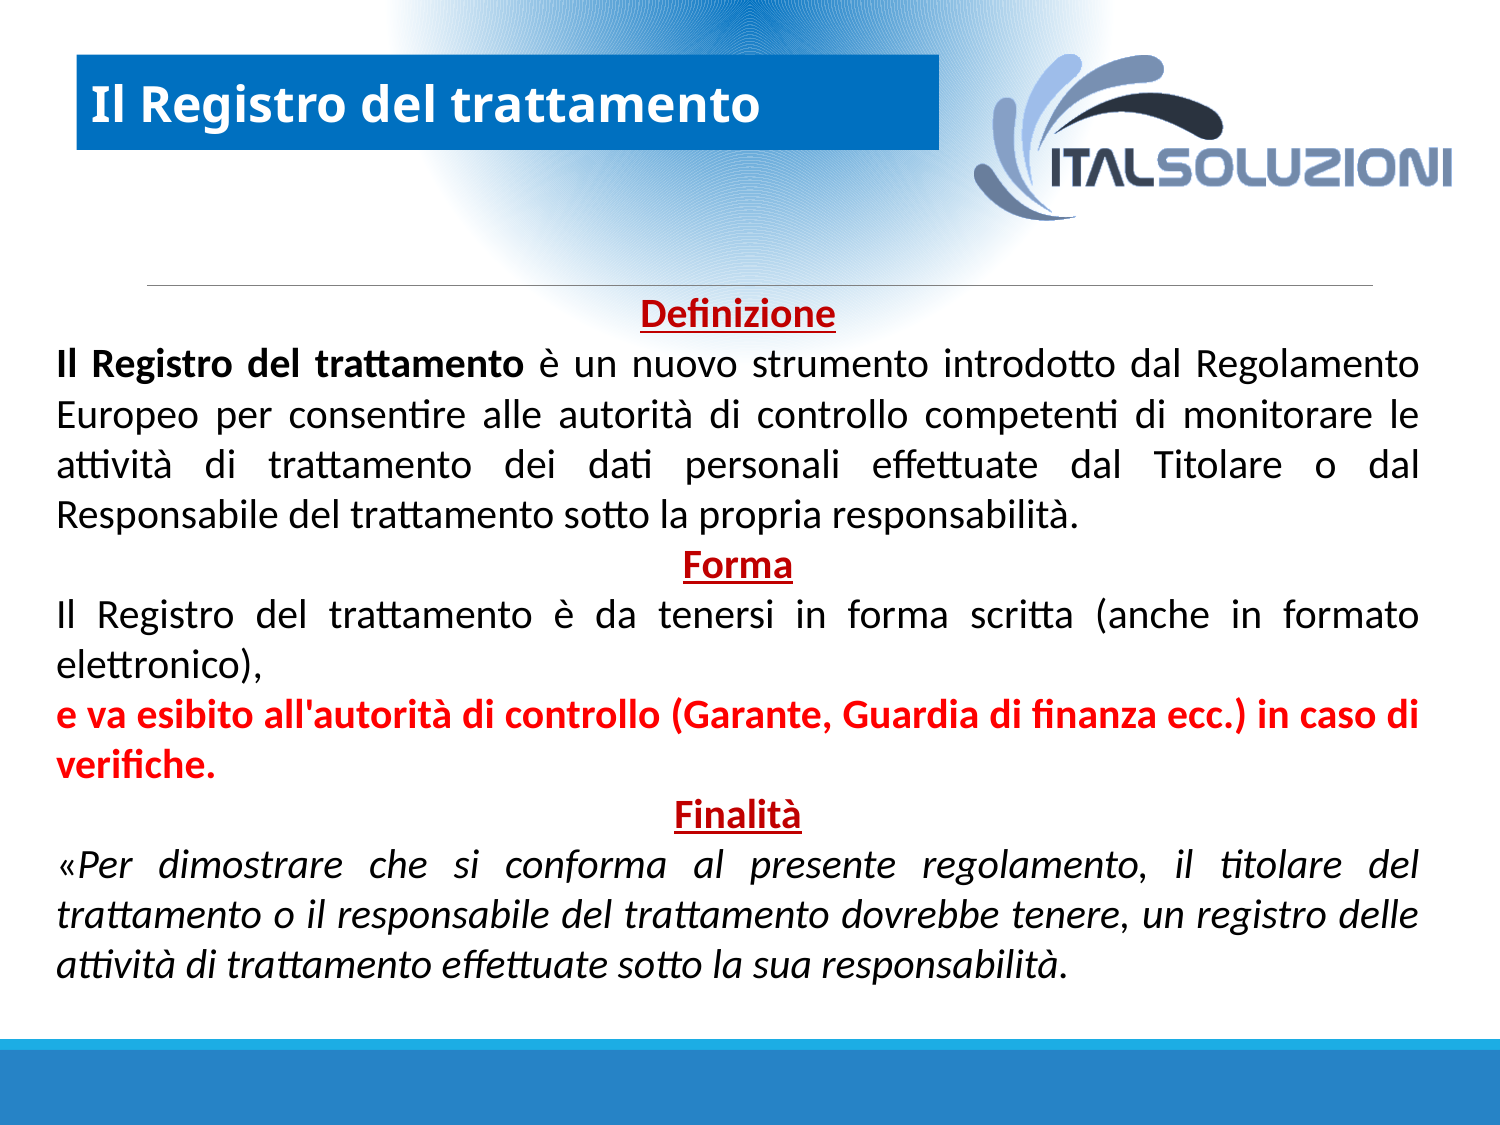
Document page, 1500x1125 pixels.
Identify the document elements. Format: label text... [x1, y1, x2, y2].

picture [973, 54, 1452, 222]
text_box Definizione Il Registro del trattamento è un nuovo strumento introdotto dal Regolamento Europeo per consentire alle autorità di controllo competenti di monitorare le attività di trattamento dei dati personali effettuate dal Titolare o dal Responsabile del trattamento sotto la propria responsabilità. Forma Il Registro del trattamento è da tenersi in forma scritta (anche in formato elettronico), e va esibito all'autorità di controllo (Garante, Guardia di finanza ecc.) in caso di verifiche. Finalità «Per dimostrare che si conforma al presente regolamento, il titolare del trattamento o il responsabile del trattamento dovrebbe tenere, un registro delle attività di trattamento effettuate sotto la sua responsabilità. [41, 278, 1436, 994]
text_box Il Registro del trattamento [76, 54, 939, 150]
